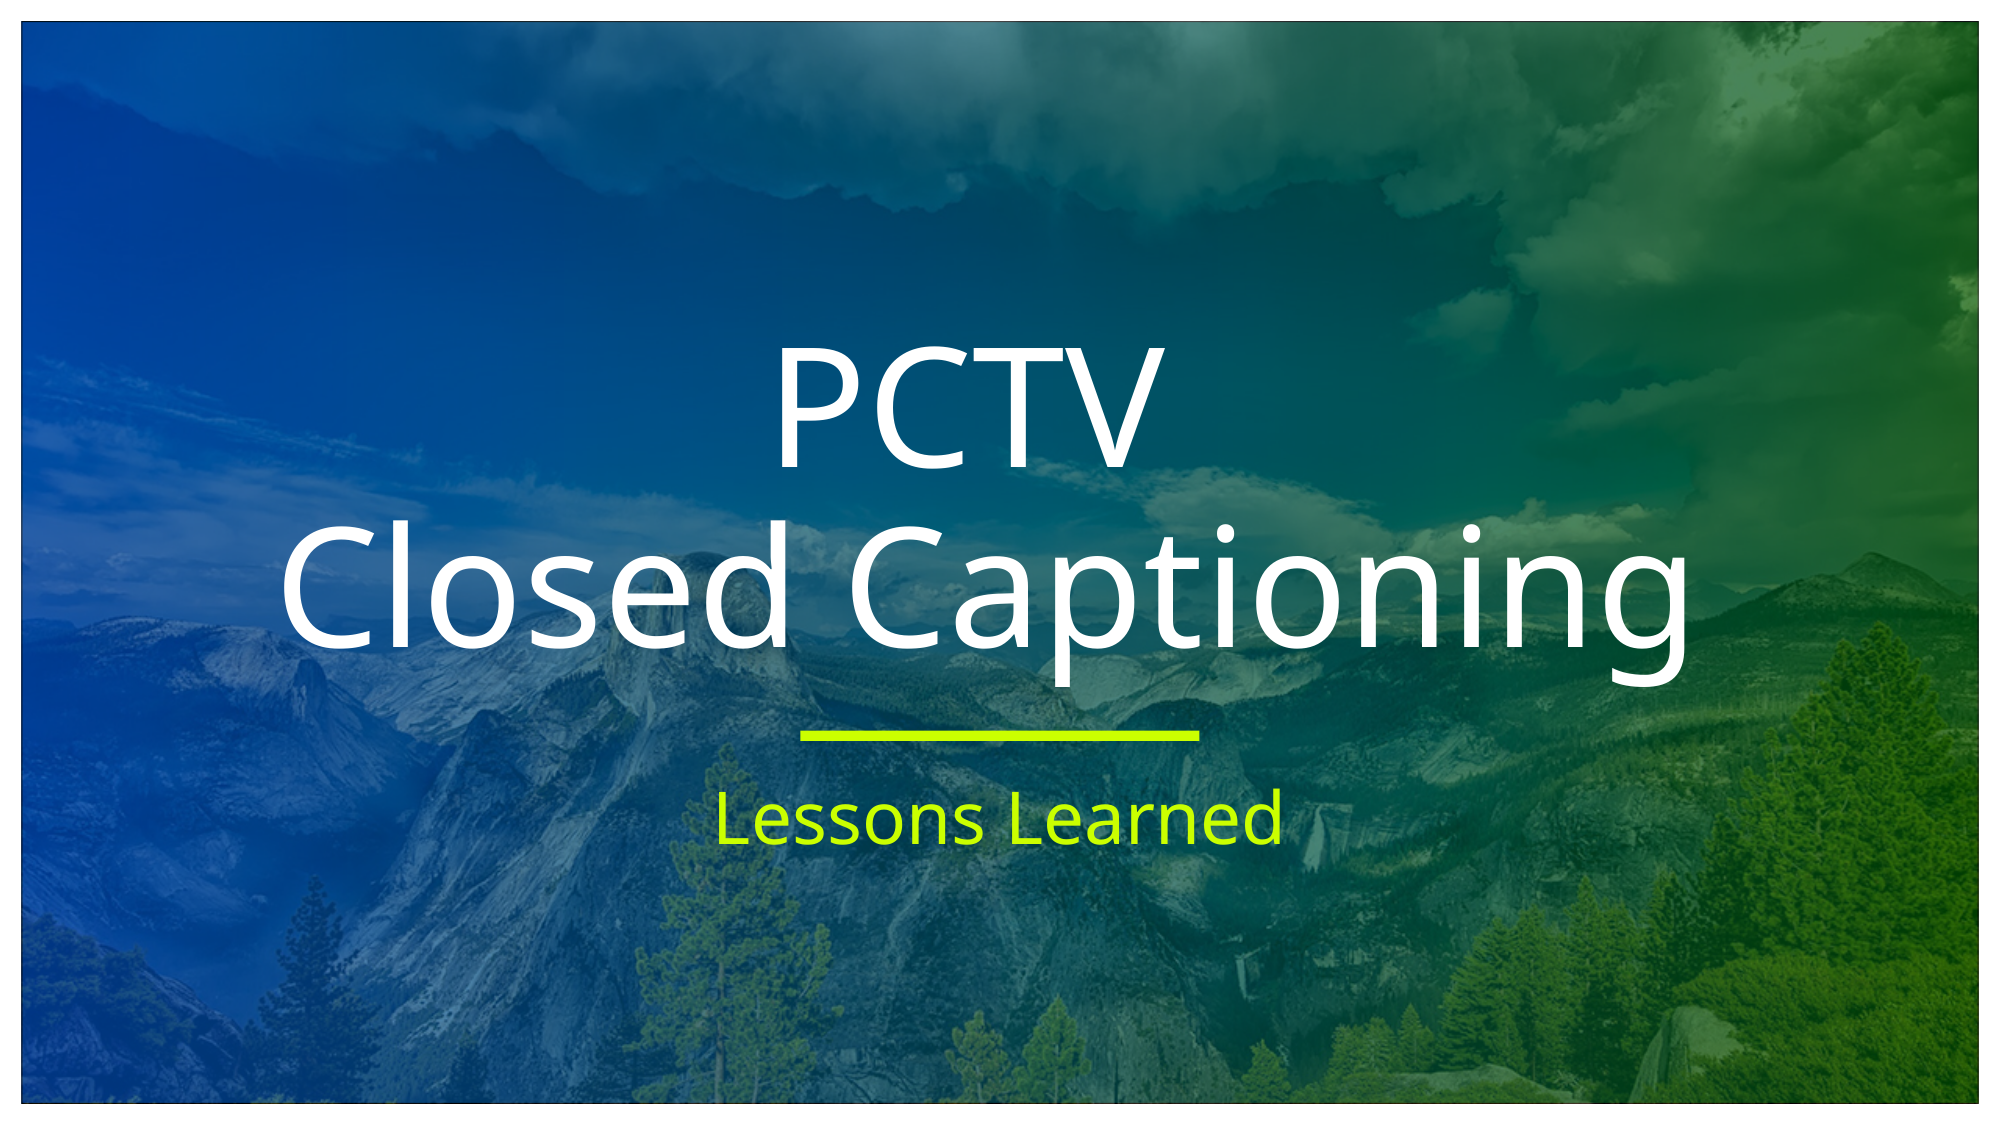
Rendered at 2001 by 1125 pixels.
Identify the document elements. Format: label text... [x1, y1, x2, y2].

title PCTV Closed Captioning [157, 362, 1818, 645]
picture [21, 21, 1979, 1104]
list Lessons Learned [172, 774, 1828, 955]
